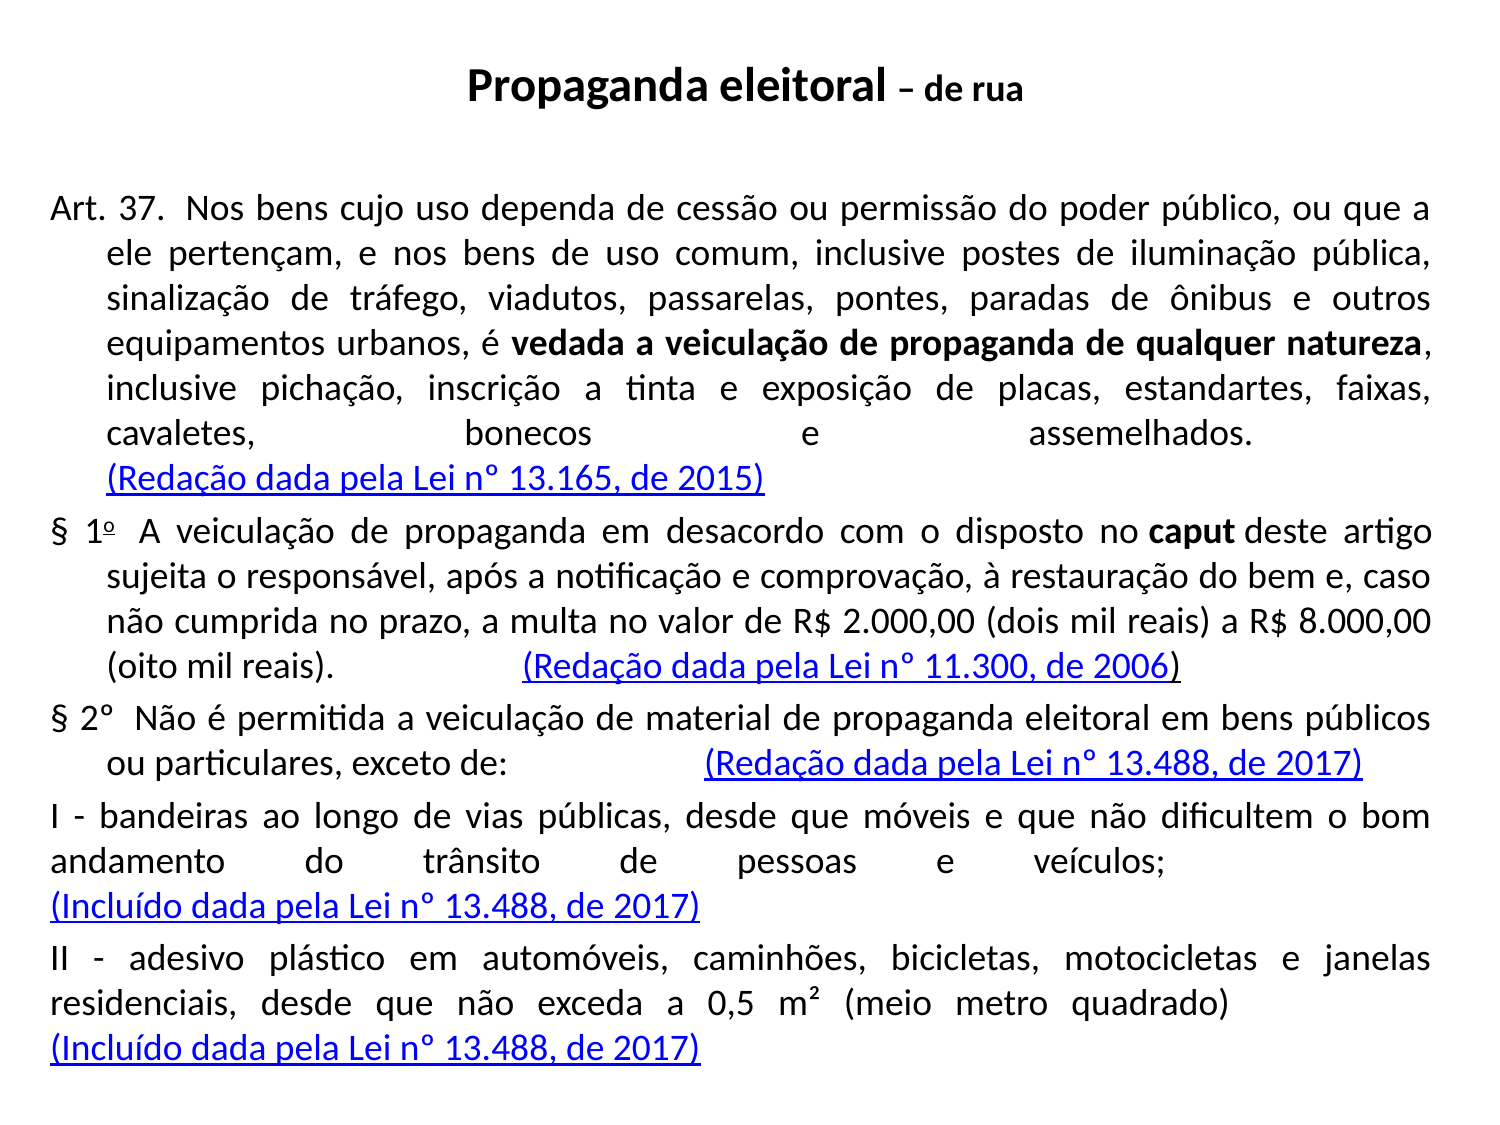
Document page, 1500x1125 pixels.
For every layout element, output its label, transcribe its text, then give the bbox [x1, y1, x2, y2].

title Propaganda eleitoral – de rua [75, 45, 1425, 164]
list Art. 37. Nos bens cujo uso dependa de cessão ou permissão do poder público, ou que a ele pertençam, e nos bens de uso comum, inclusive postes de iluminação pública, sinalização de tráfego, viadutos, passarelas, pontes, paradas de ônibus e outros equipamentos urbanos, é vedada a veiculação de propaganda de qualquer natureza, inclusive pichação, inscrição a tinta e exposição de placas, estandartes, faixas, cavaletes, bonecos e assemelhados. (Redação dada pela Lei nº 13.165, de 2015) § 1o A veiculação de propaganda em desacordo com o disposto no caput deste artigo sujeita o responsável, após a notificação e comprovação, à restauração do bem e, caso não cumprida no prazo, a multa no valor de R$ 2.000,00 (dois mil reais) a R$ 8.000,00 (oito mil reais). (Redação dada pela Lei nº 11.300, de 2006) § 2º Não é permitida a veiculação de material de propaganda eleitoral em bens públicos ou particulares, exceto de: (Redação dada pela Lei nº 13.488, de 2017) I - bandeiras ao longo de vias públicas, desde que móveis e que não dificultem o bom andamento do trânsito de pessoas e veículos; (Incluído dada pela Lei nº 13.488, de 2017) II - adesivo plástico em automóveis, caminhões, bicicletas, motocicletas e janelas residenciais, desde que não exceda a 0,5 m² (meio metro quadrado) (Incluído dada pela Lei nº 13.488, de 2017) [35, 175, 1448, 891]
text_box [112, 62, 1388, 188]
